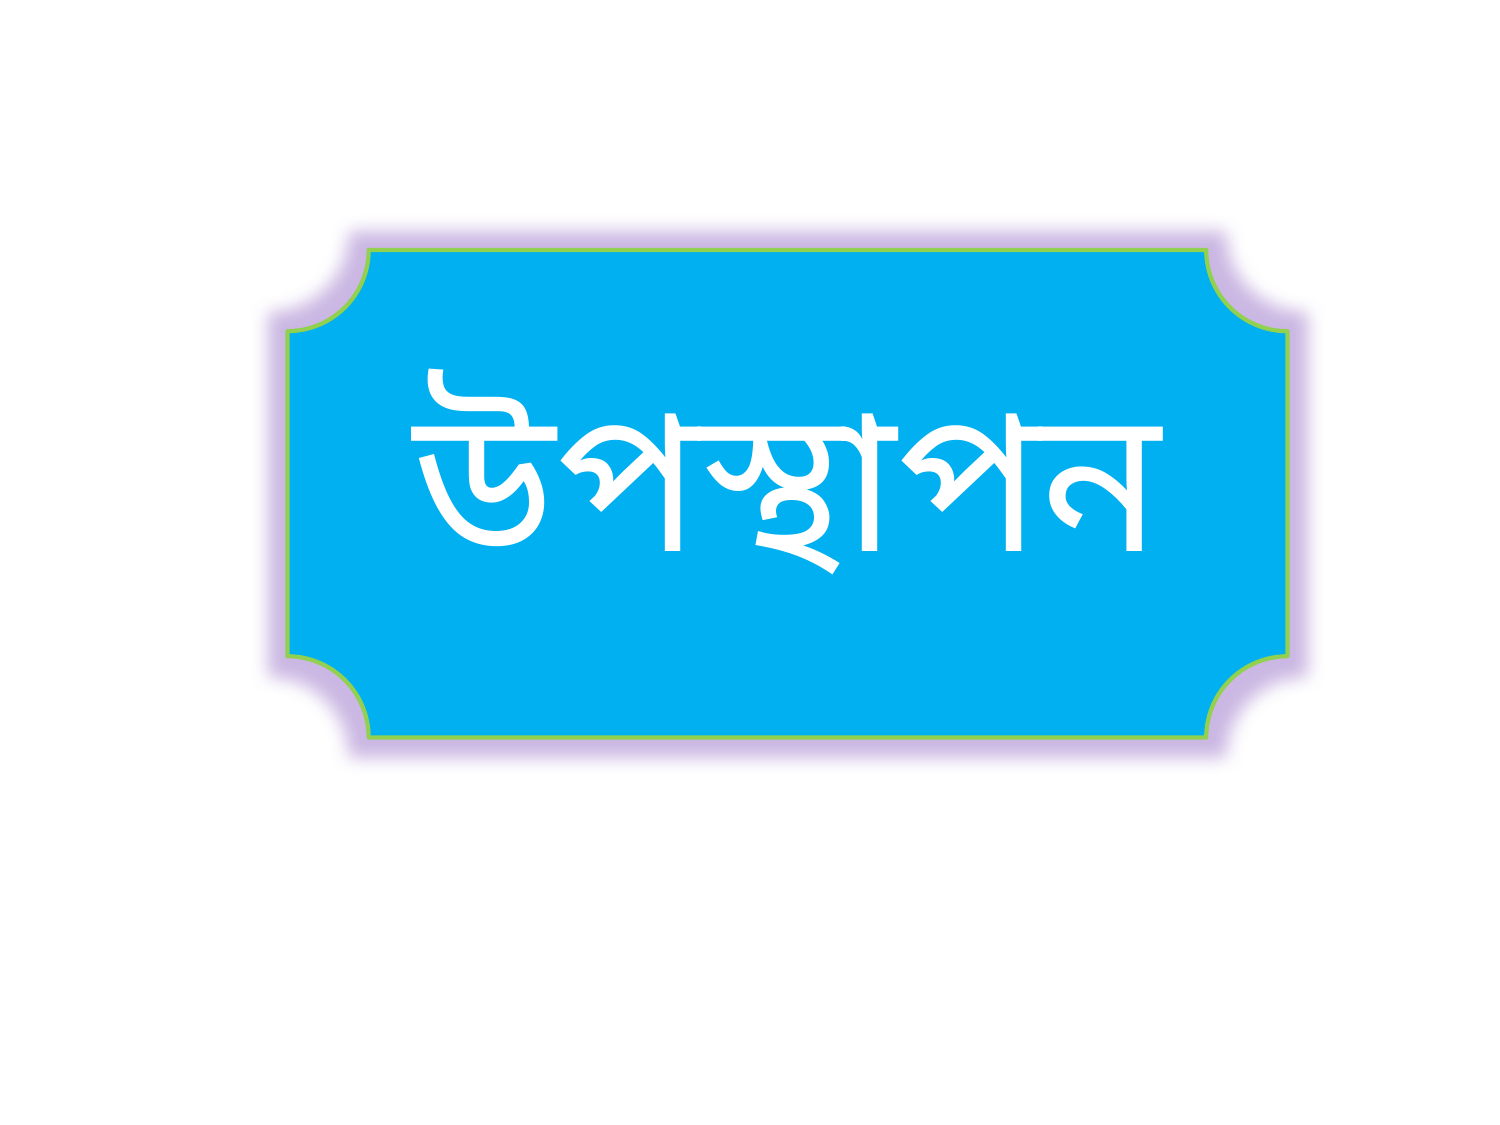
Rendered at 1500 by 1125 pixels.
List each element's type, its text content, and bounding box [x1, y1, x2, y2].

text_box উপস্থাপন [285, 247, 1290, 740]
